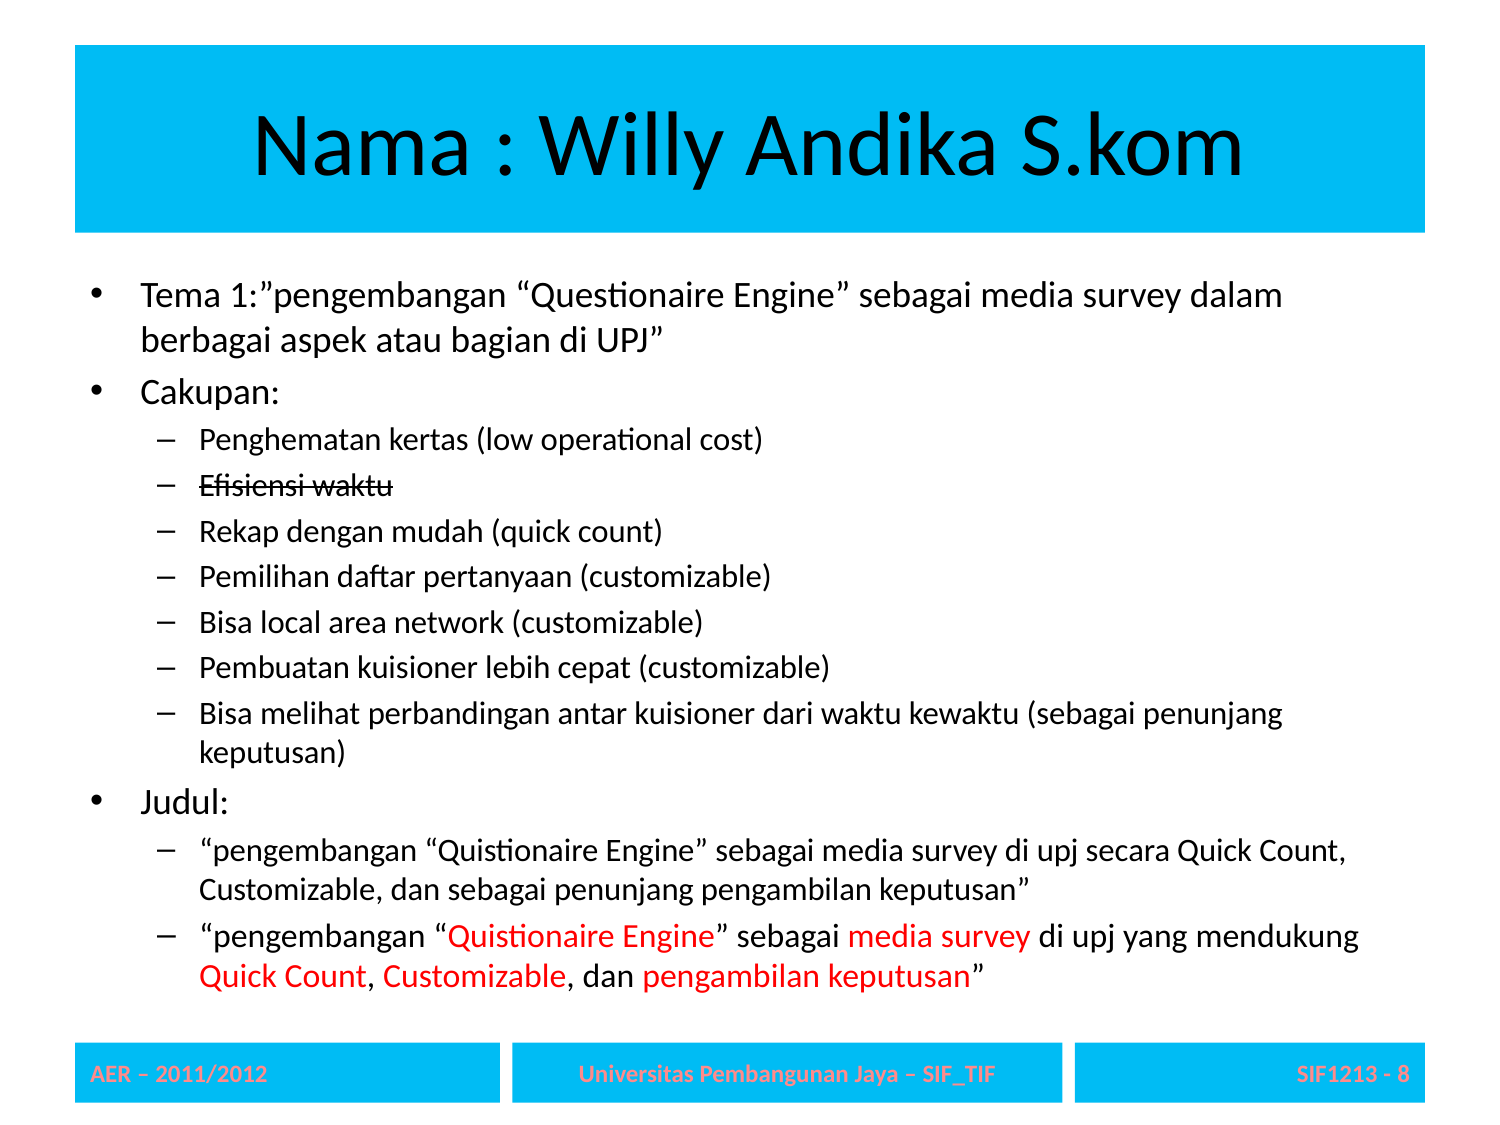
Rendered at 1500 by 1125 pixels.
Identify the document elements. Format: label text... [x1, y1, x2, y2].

list Tema 1:”pengembangan “Questionaire Engine” sebagai media survey dalam berbagai aspek atau bagian di UPJ” Cakupan: Penghematan kertas (low operational cost) Efisiensi waktu Rekap dengan mudah (quick count) Pemilihan daftar pertanyaan (customizable) Bisa local area network (customizable) Pembuatan kuisioner lebih cepat (customizable) Bisa melihat perbandingan antar kuisioner dari waktu kewaktu (sebagai penunjang keputusan) Judul: “pengembangan “Quistionaire Engine” sebagai media survey di upj secara Quick Count, Customizable, dan sebagai penunjang pengambilan keputusan” “pengembangan “Quistionaire Engine” sebagai media survey di upj yang mendukung Quick Count, Customizable, dan pengambilan keputusan” [75, 262, 1425, 1005]
title Nama : Willy Andika S.kom [75, 45, 1425, 233]
slide_number SIF1213 - 8 [1074, 1042, 1425, 1103]
footer Universitas Pembangunan Jaya – SIF_TIF [512, 1042, 1063, 1103]
slide_number AER – 2011/2012 [75, 1042, 500, 1103]
